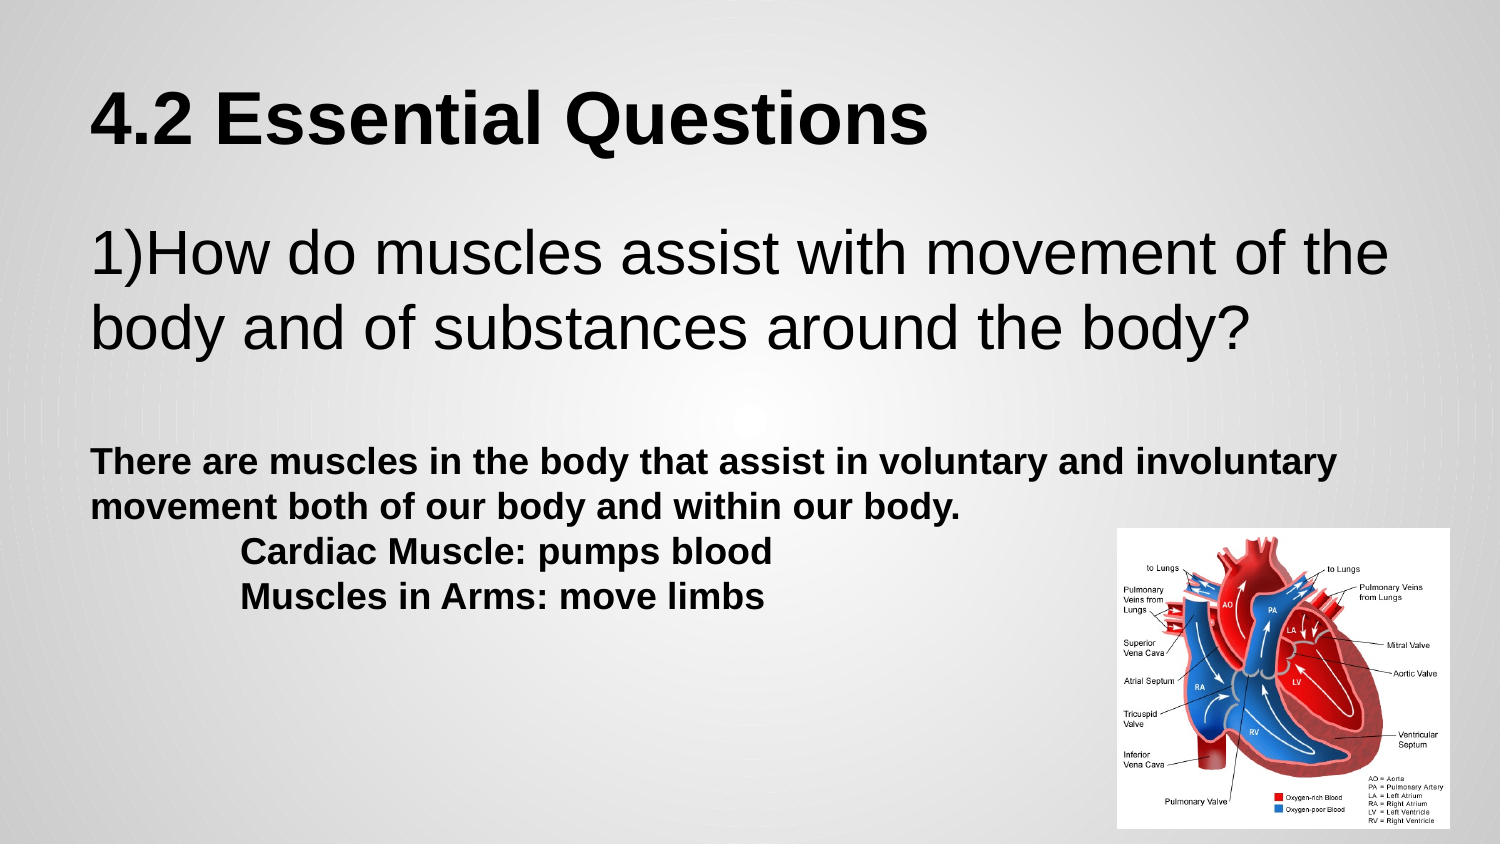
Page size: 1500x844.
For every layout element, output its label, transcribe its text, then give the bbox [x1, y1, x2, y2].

title 4.2 Essential Questions [75, 33, 1425, 175]
list 1)How do muscles assist with movement of the body and of substances around the body? There are muscles in the body that assist in voluntary and involuntary movement both of our body and within our body. Cardiac Muscle: pumps blood Muscles in Arms: move limbs [75, 196, 1425, 808]
picture [1117, 528, 1450, 830]
